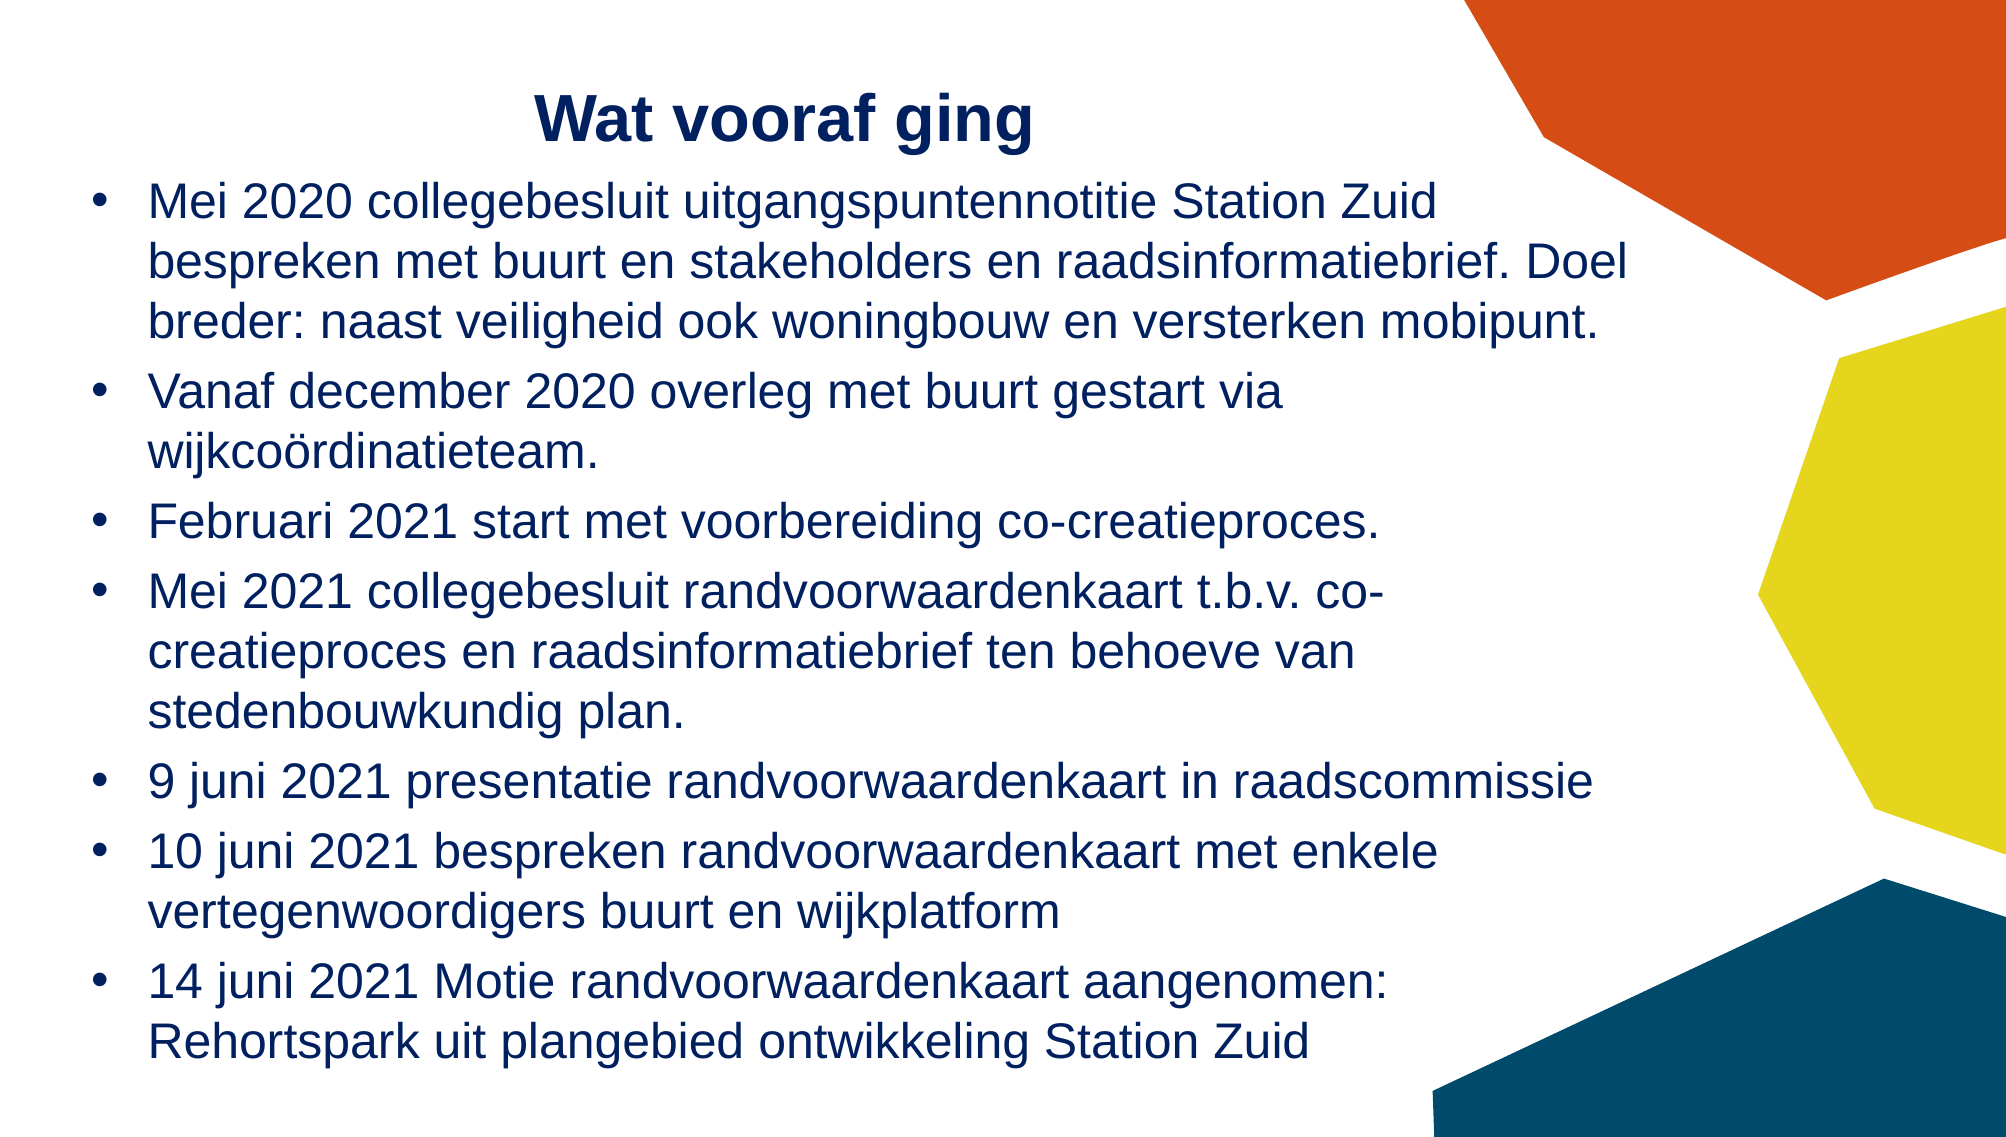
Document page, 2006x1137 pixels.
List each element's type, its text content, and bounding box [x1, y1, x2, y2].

list Mei 2020 collegebesluit uitgangspuntennotitie Station Zuid bespreken met buurt en stakeholders en raadsinformatiebrief. Doel breder: naast veiligheid ook woningbouw en versterken mobipunt. Vanaf december 2020 overleg met buurt gestart via wijkcoördinatieteam. Februari 2021 start met voorbereiding co-creatieproces. Mei 2021 collegebesluit randvoorwaardenkaart t.b.v. co-creatieproces en raadsinformatiebrief ten behoeve van stedenbouwkundig plan. 9 juni 2021 presentatie randvoorwaardenkaart in raadscommissie 10 juni 2021 bespreken randvoorwaardenkaart met enkele vertegenwoordigers buurt en wijkplatform 14 juni 2021 Motie randvoorwaardenkaart aangenomen: Rehortspark uit plangebied ontwikkeling Station Zuid [76, 161, 1698, 1061]
title Wat vooraf ging [100, 67, 1470, 161]
